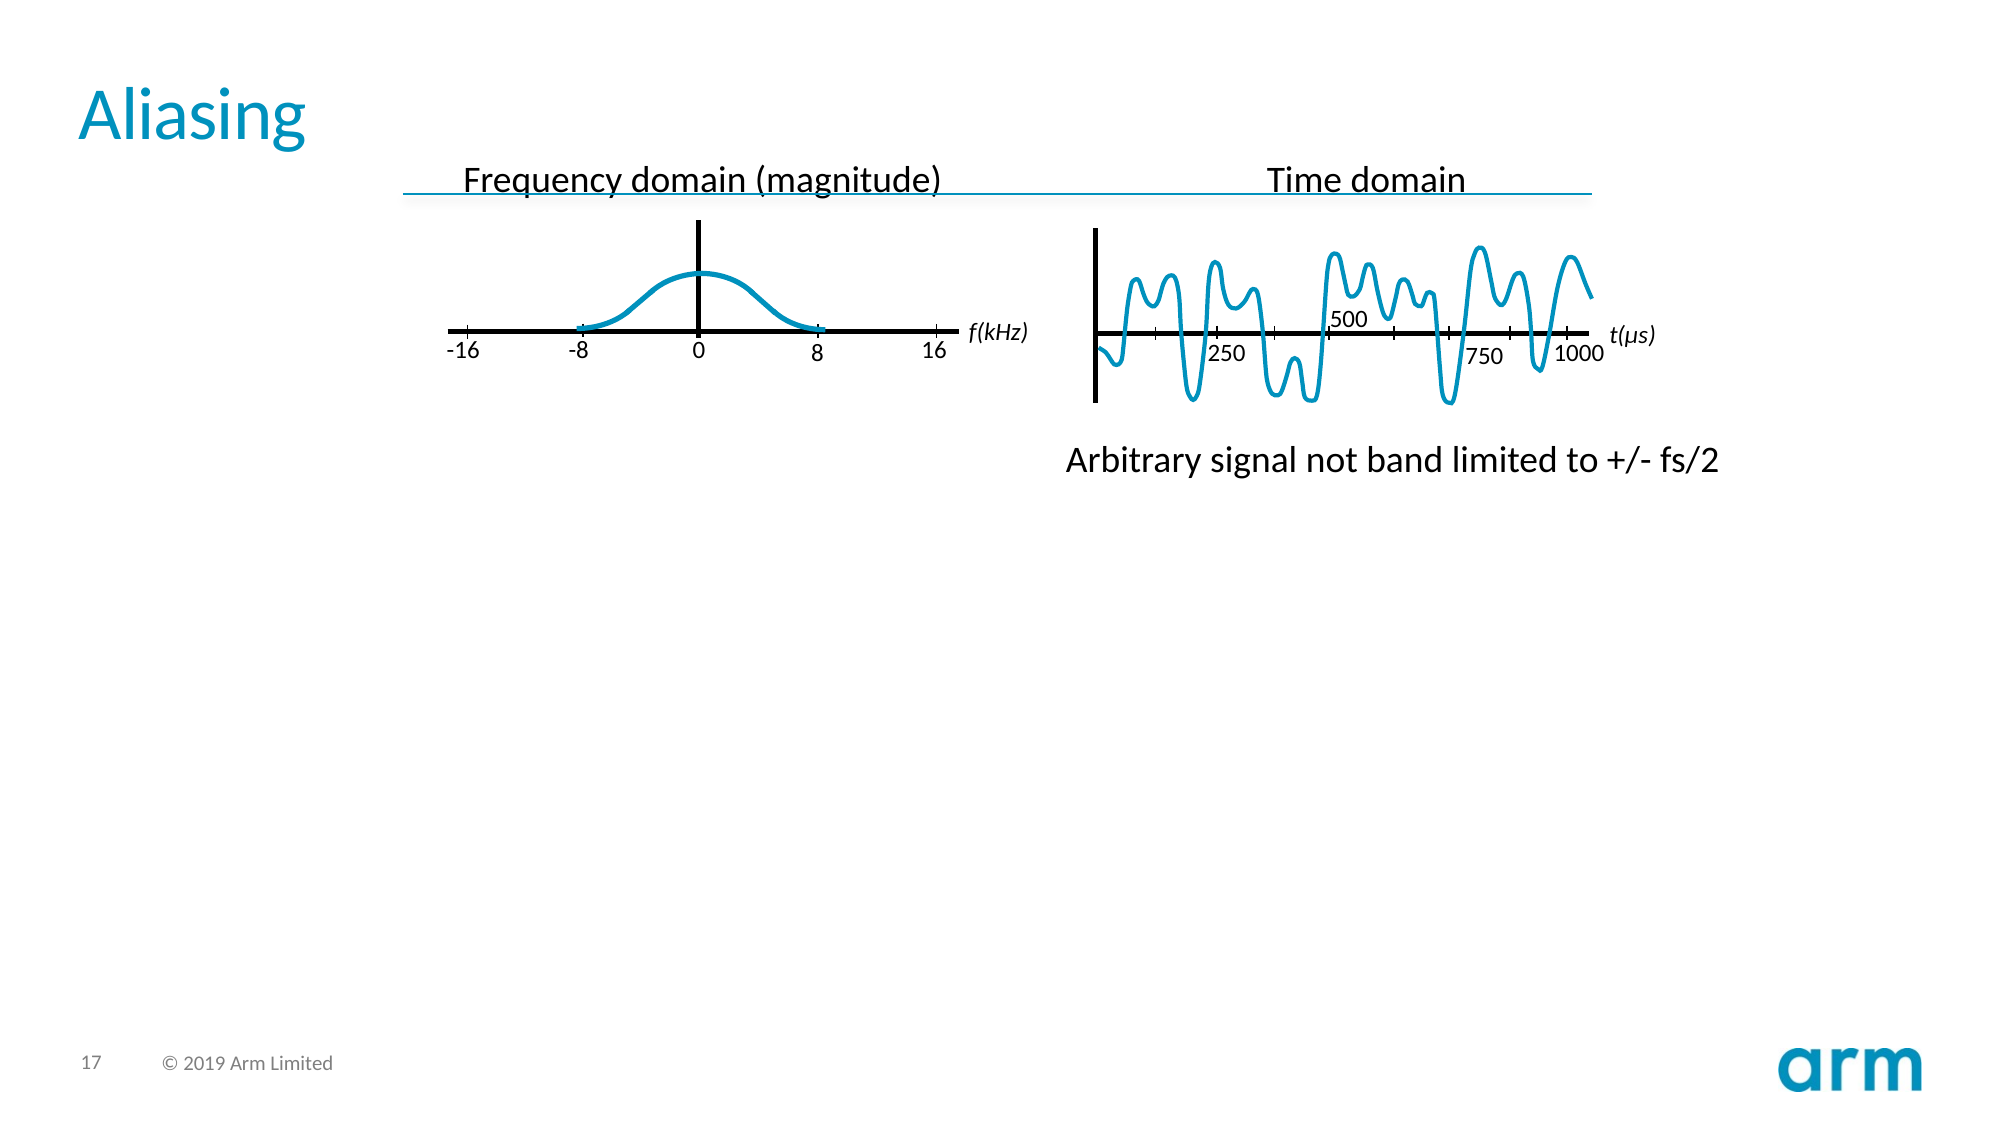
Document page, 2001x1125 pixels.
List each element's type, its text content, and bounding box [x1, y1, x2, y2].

picture [1788, 1056, 1812, 1083]
text_box f(kHz) [968, 315, 1045, 346]
text_box [1554, 256, 1593, 302]
text_box [1205, 261, 1228, 325]
picture [1778, 1048, 1794, 1067]
text_box Time domain [1252, 147, 1482, 193]
text_box [1181, 341, 1206, 401]
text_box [1095, 325, 1207, 341]
text_box t(µs) [1609, 318, 1686, 349]
text_box [1504, 272, 1529, 302]
text_box Frequency domain (magnitude) [448, 195, 958, 199]
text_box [446, 220, 960, 368]
title Aliasing [78, 78, 1922, 186]
text_box [1124, 274, 1182, 325]
text_box Time domain [1252, 201, 1482, 207]
text_box [1466, 247, 1499, 302]
text_box Frequency domain (magnitude) [448, 147, 958, 193]
text_box [1243, 288, 1260, 302]
text_box [1394, 278, 1415, 302]
text_box Frequency domain (magnitude) [448, 201, 958, 207]
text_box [1207, 302, 1591, 370]
text_box [1300, 370, 1321, 402]
text_box [1324, 252, 1381, 302]
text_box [507, 227, 893, 380]
text_box Time domain [1252, 195, 1482, 199]
text_box [1439, 370, 1460, 404]
text_box [1098, 341, 1166, 366]
picture [1911, 1048, 1922, 1062]
picture [1889, 1048, 1903, 1053]
picture [1803, 1048, 1922, 1092]
picture [1778, 1072, 1794, 1092]
text_box [1265, 370, 1289, 396]
text_box Arbitrary signal not band limited to +/- fs/2 [1051, 427, 1744, 488]
text_box [1422, 291, 1436, 302]
